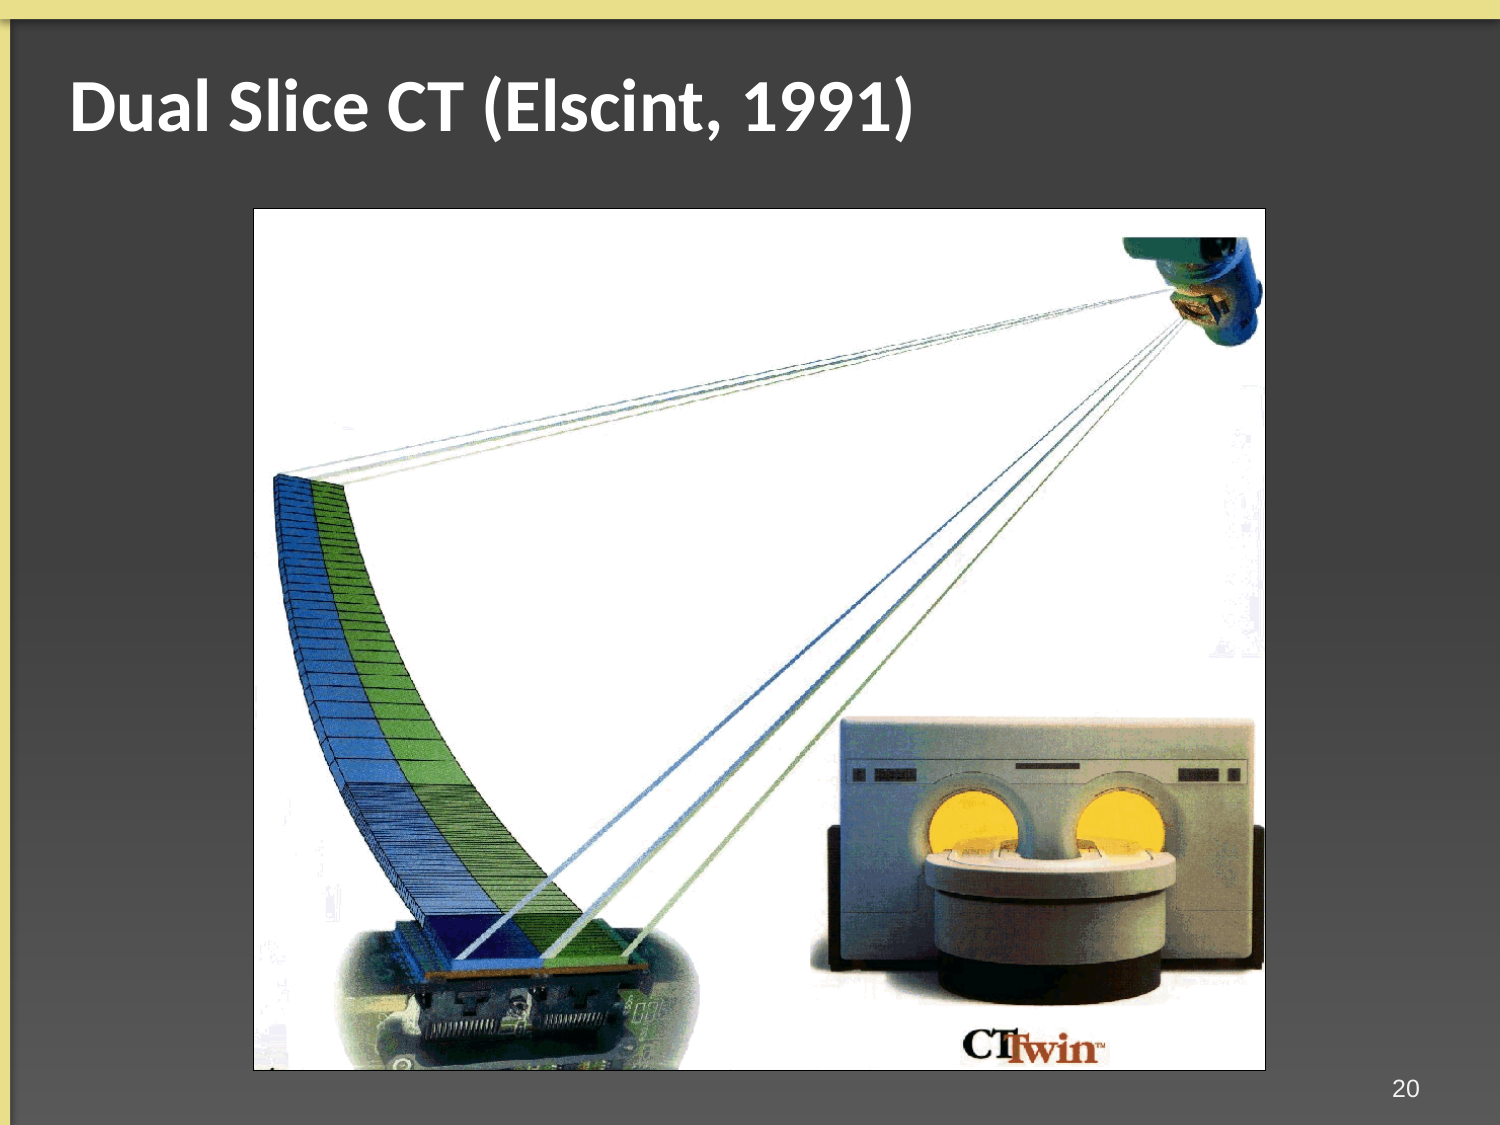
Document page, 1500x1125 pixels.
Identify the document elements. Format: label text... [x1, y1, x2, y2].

title Dual Slice CT (Elscint, 1991) [10, 19, 1500, 185]
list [253, 207, 1266, 1071]
slide_number 19 [1085, 1057, 1436, 1118]
